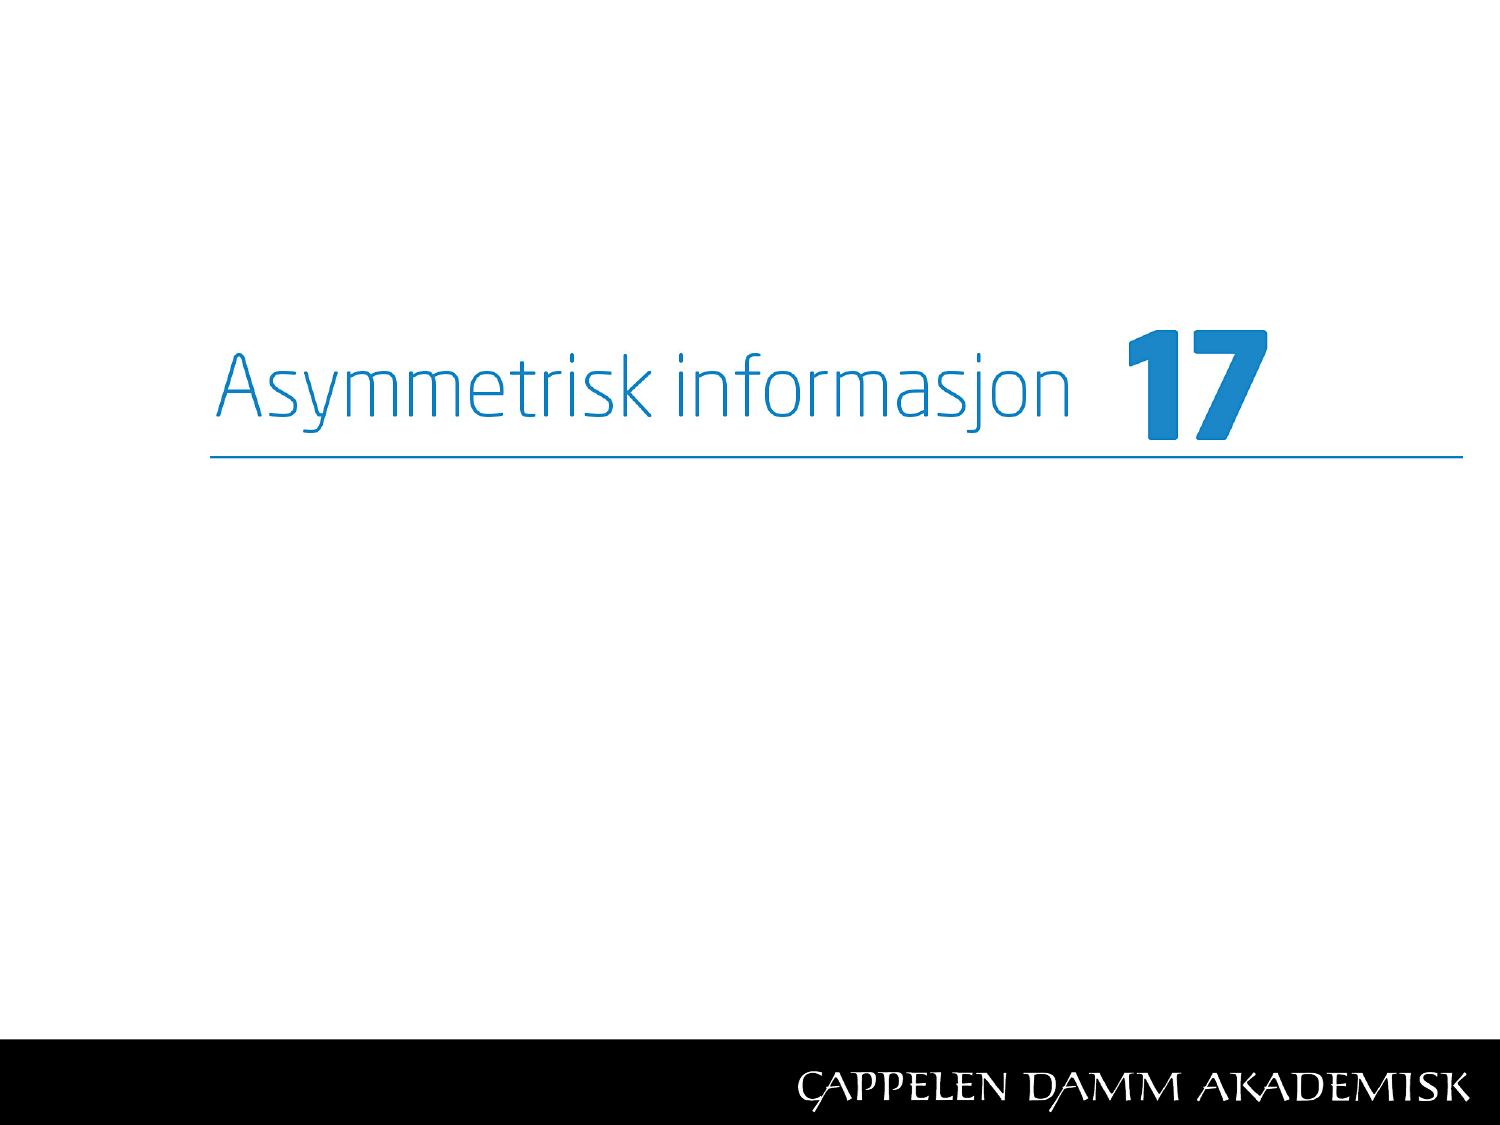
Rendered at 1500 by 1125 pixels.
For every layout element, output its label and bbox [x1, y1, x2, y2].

picture [797, 1070, 1471, 1113]
picture [0, 307, 1500, 481]
